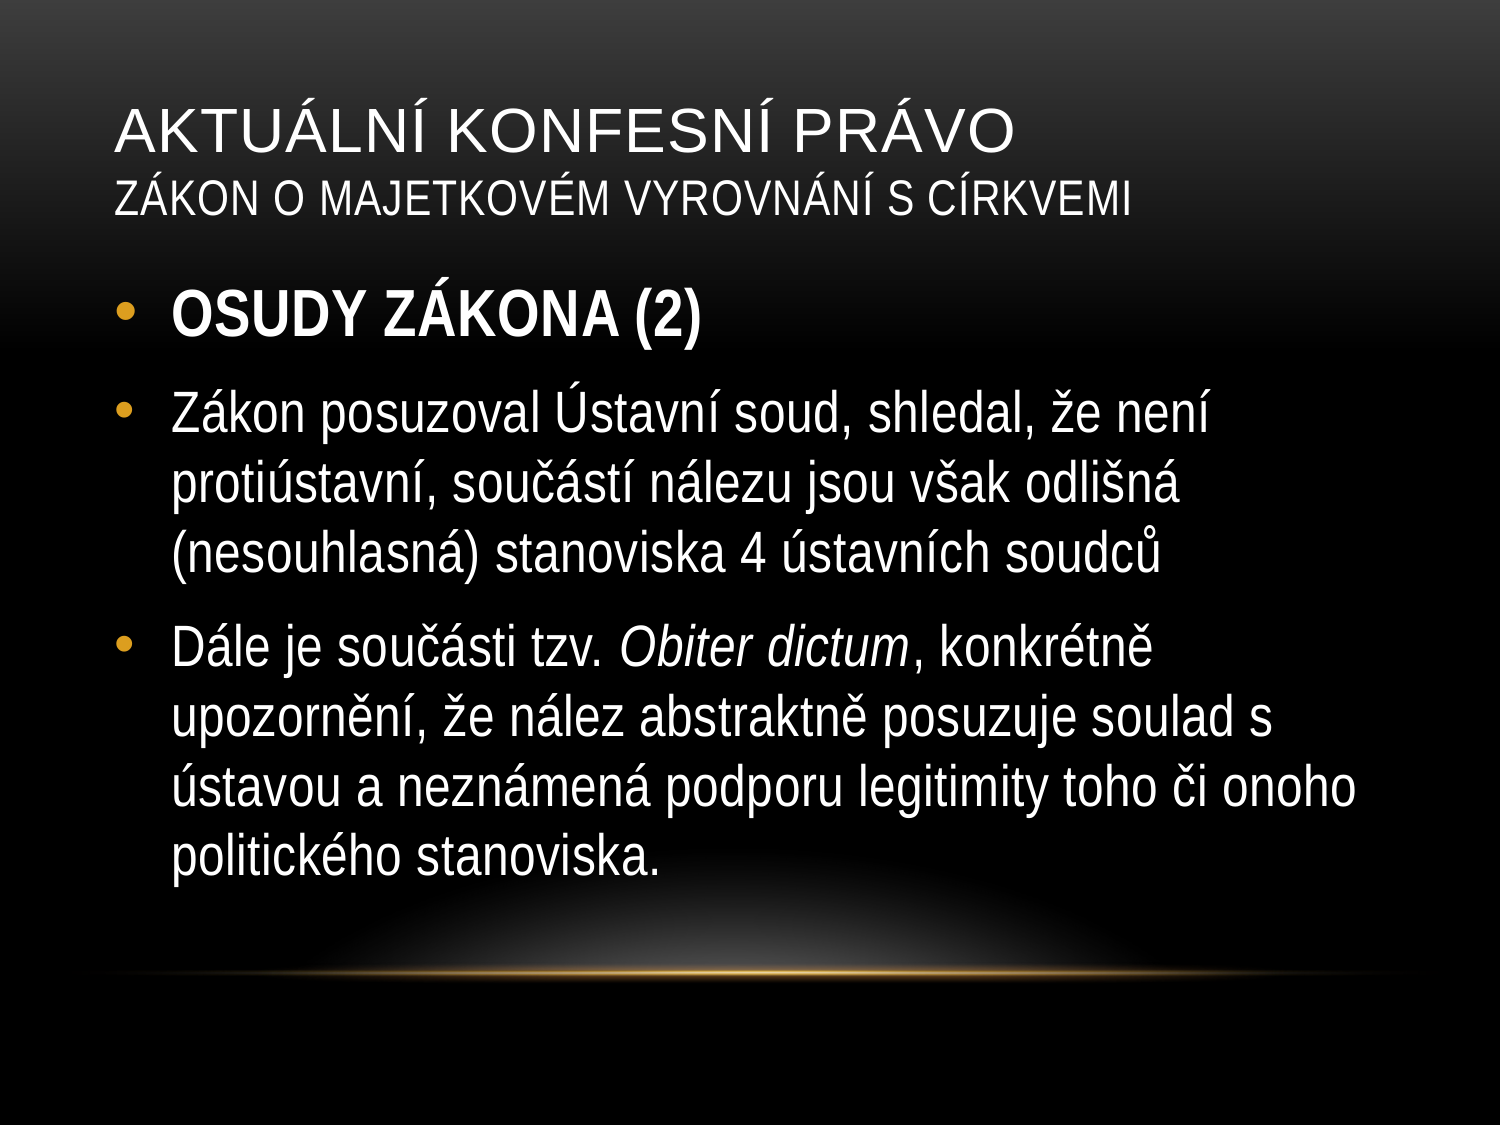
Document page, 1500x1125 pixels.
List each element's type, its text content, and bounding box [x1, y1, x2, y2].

title AKTUÁLNí konfesní právo Zákon O majetkovém vyrovnání s Církvemi [99, 45, 1400, 233]
list OSUDY ZÁKONA (2) Zákon posuzoval Ústavní soud, shledal, že není protiústavní, součástí nálezu jsou však odlišná (nesouhlasná) stanoviska 4 ústavních soudců Dále je součásti tzv. Obiter dictum, konkrétně upozornění, že nález abstraktně posuzuje soulad s ústavou a neznámená podporu legitimity toho či onoho politického stanoviska. [99, 262, 1400, 938]
picture [0, 0, 1500, 1125]
